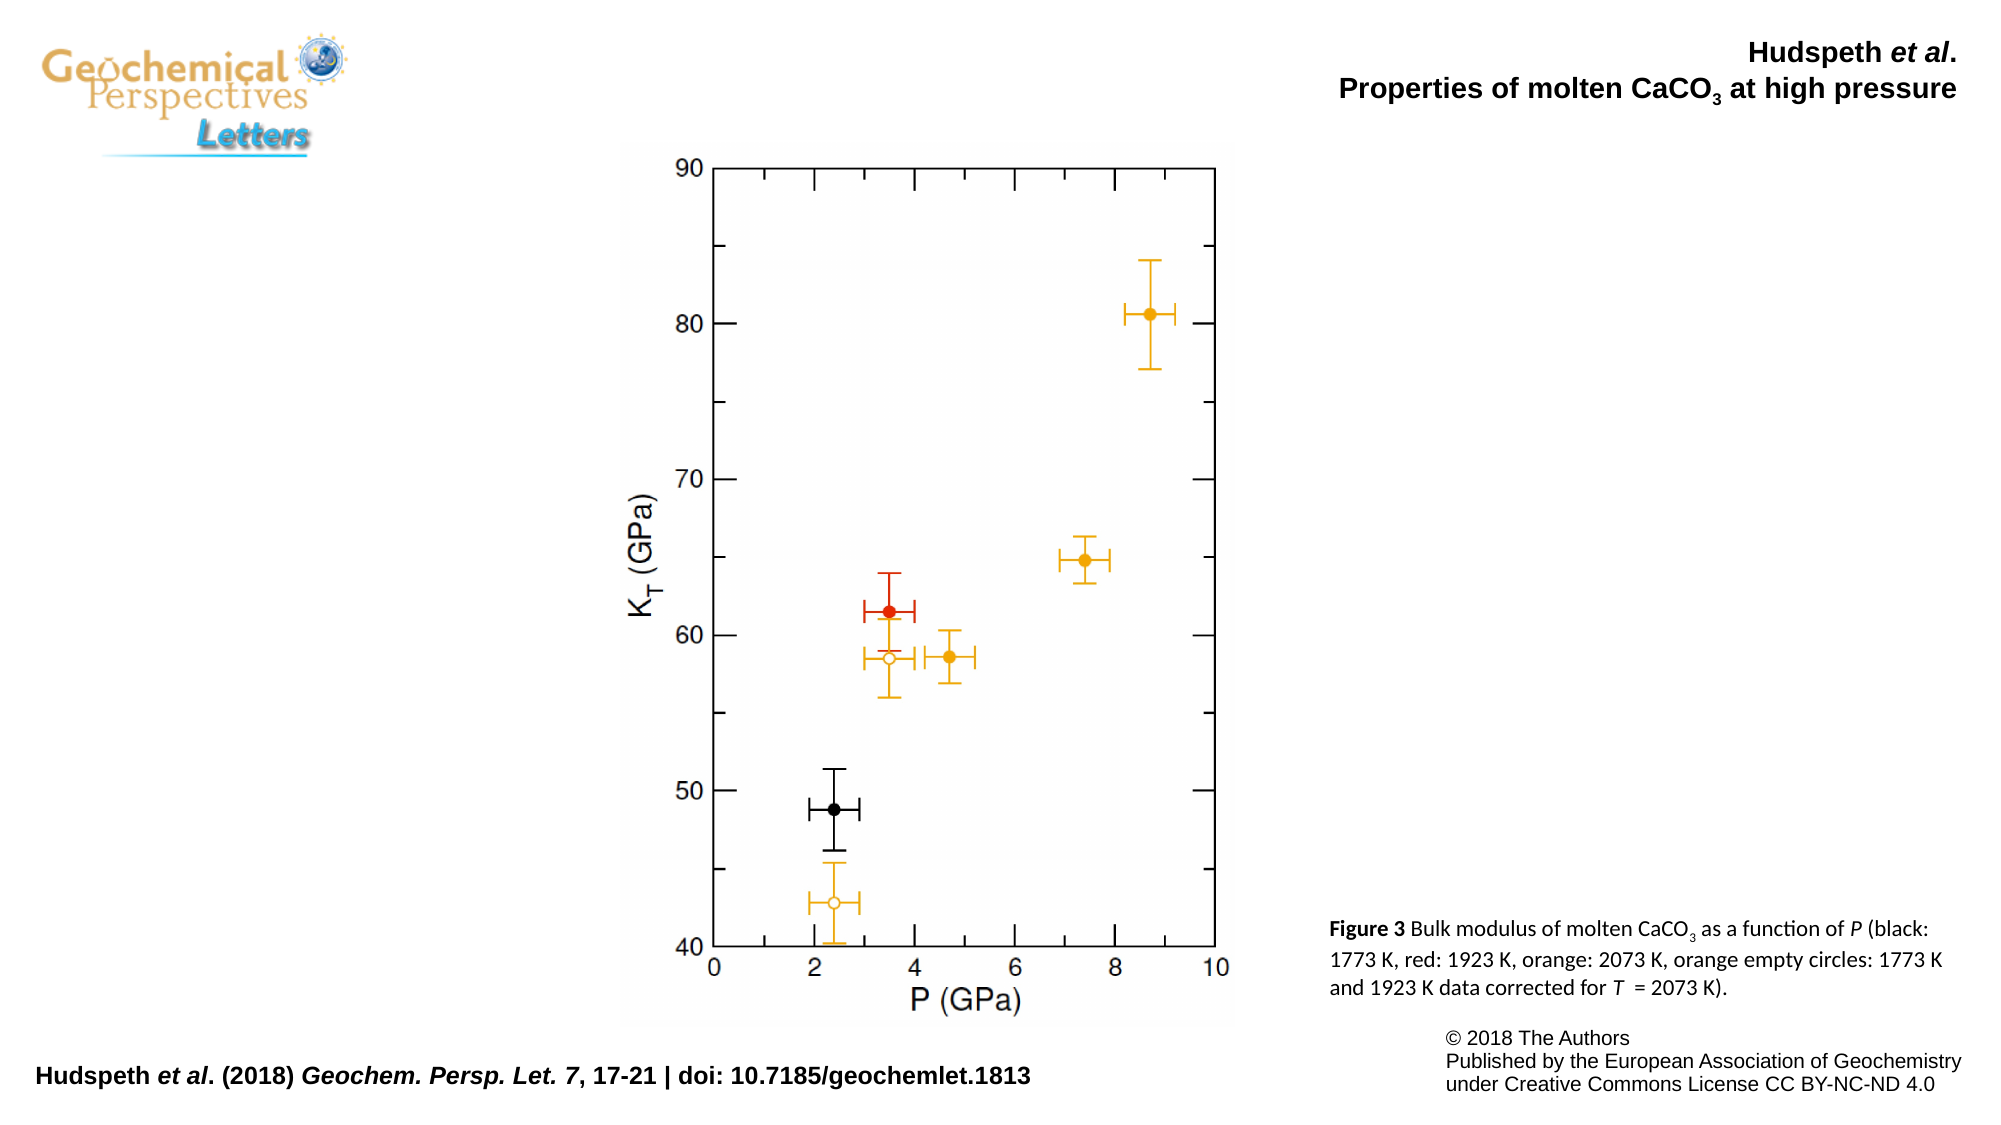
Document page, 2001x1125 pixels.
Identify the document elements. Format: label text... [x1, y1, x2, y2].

text_box Hudspeth et al. Properties of molten CaCO3 at high pressure [1234, 29, 1973, 114]
text_box Hudspeth et al. (2018) Geochem. Persp. Let. 7, 17-21 | doi: 10.7185/geochemlet.1813 [35, 1061, 1235, 1110]
picture [35, 29, 368, 167]
picture [620, 142, 1235, 1027]
text_box Figure 3 Bulk modulus of molten CaCO3 as a function of P (black: 1773 K, red: 1923 K, orange: 2073 K, orange empty circles: 1773 K and 1923 K data corrected for T = 2073 K). [1314, 906, 1973, 1008]
text_box © 2018 The Authors Published by the European Association of Geochemistry under Creative Commons License CC BY-NC-ND 4.0 [1445, 1026, 1973, 1097]
